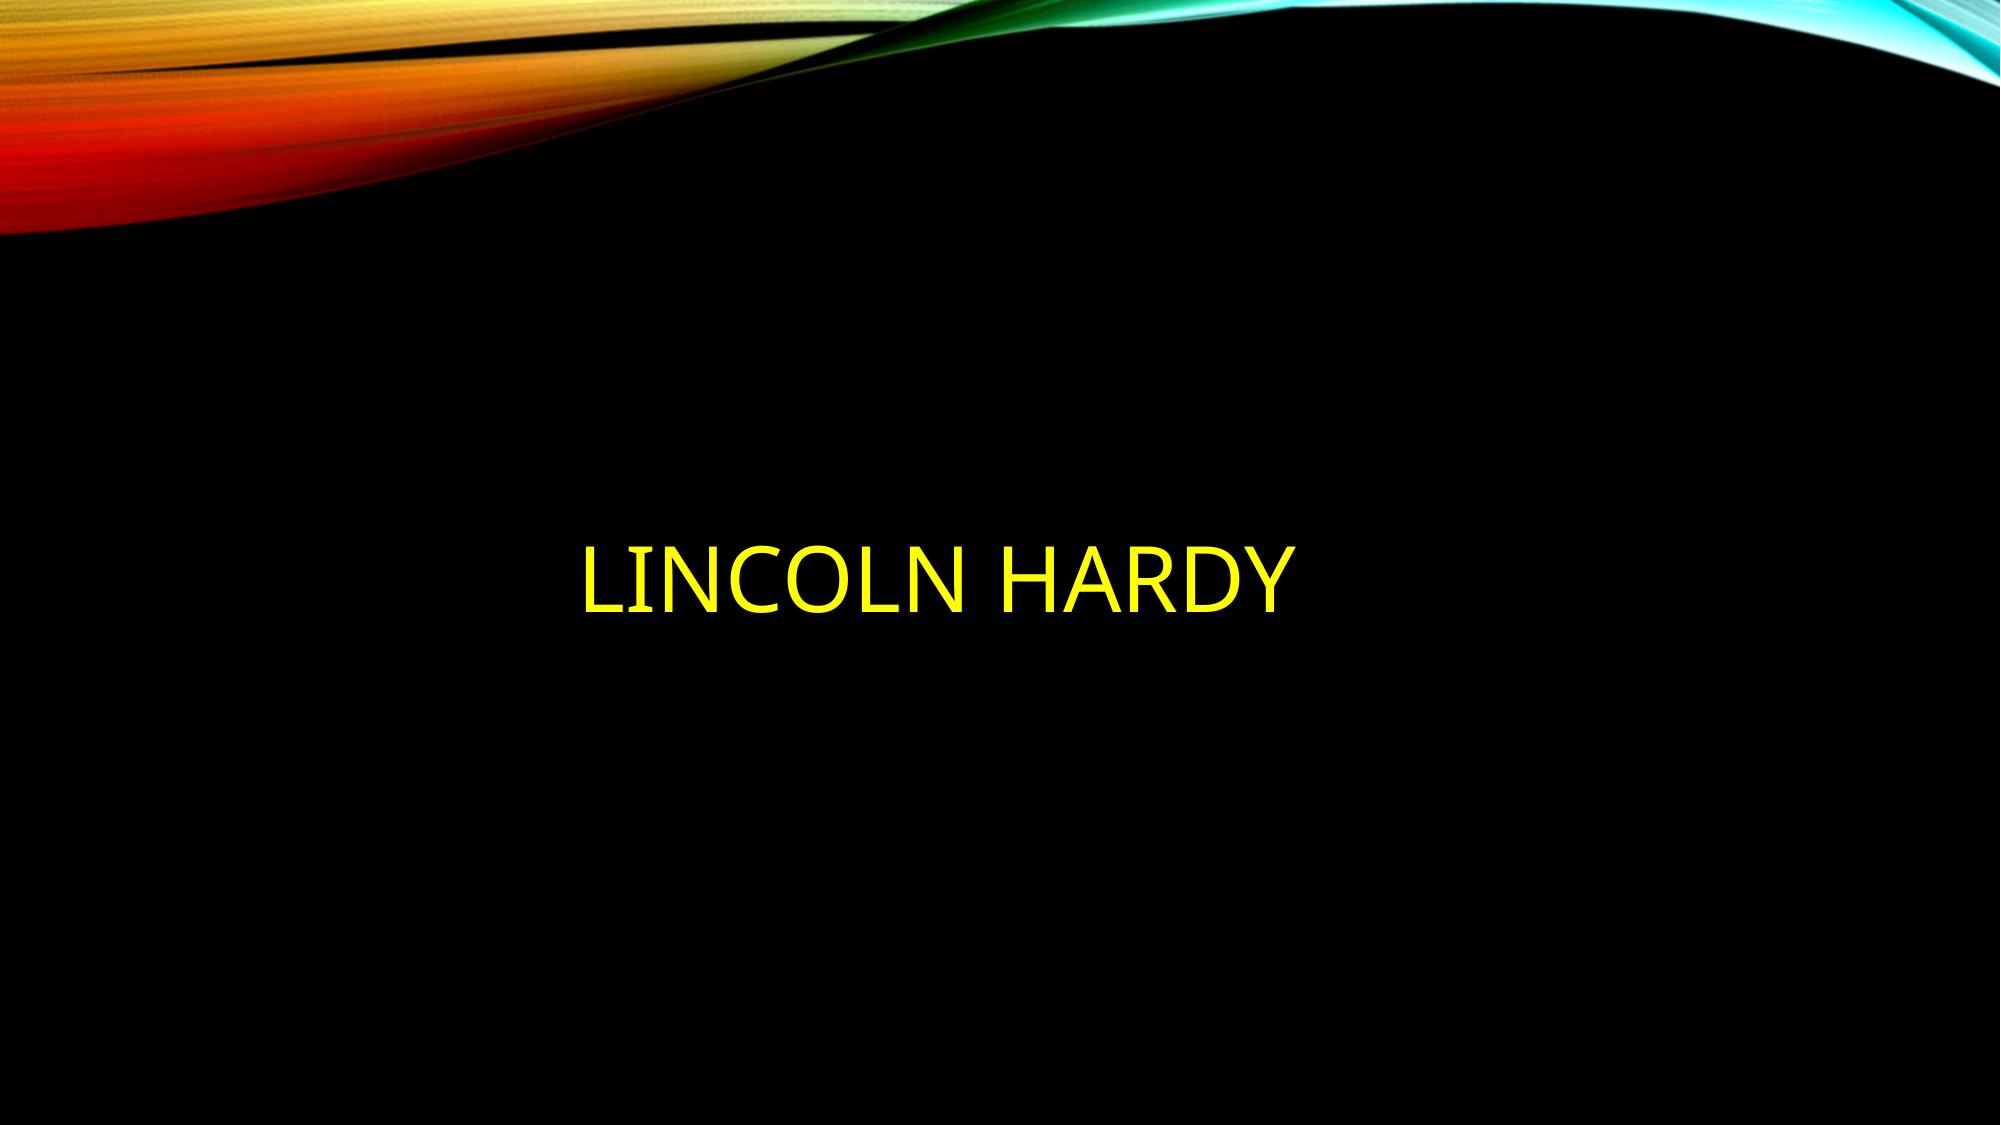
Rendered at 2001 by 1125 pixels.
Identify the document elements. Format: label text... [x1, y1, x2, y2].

text_box LINCOLN HARDY [562, 513, 1313, 638]
picture [0, 0, 2000, 237]
